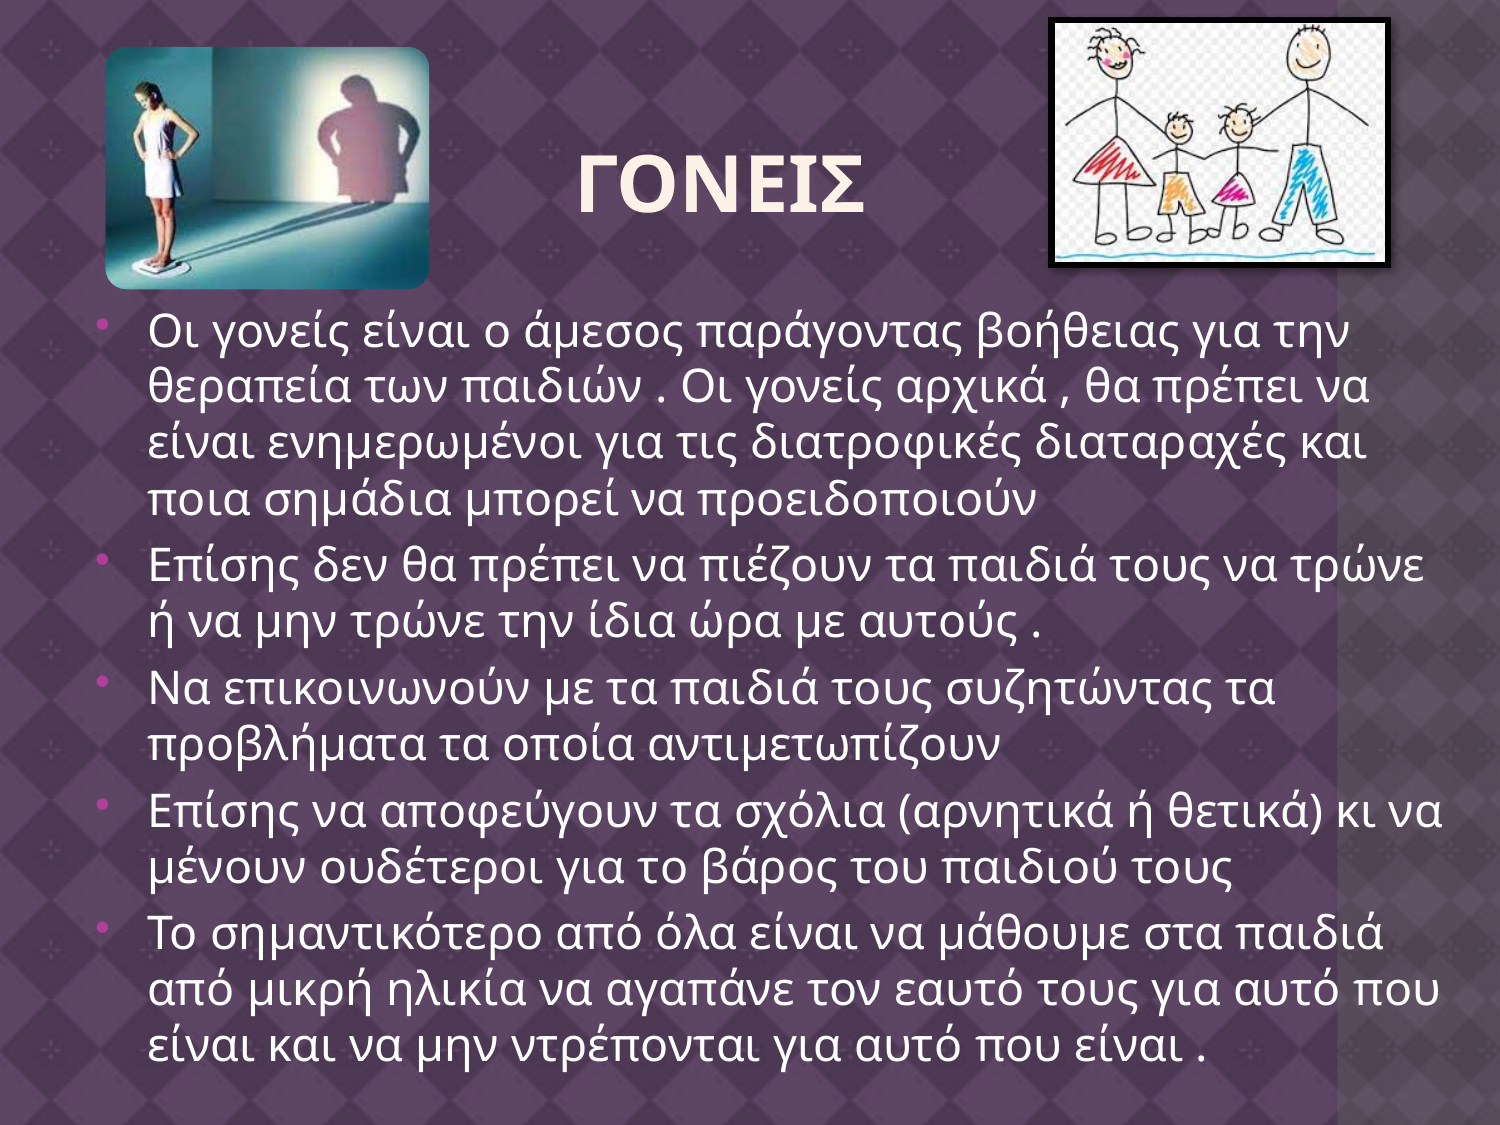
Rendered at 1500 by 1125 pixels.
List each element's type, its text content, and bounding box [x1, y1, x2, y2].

picture [0, 0, 1500, 1125]
text_box Οι γονείς είναι ο άμεσος παράγοντας βοήθειας για την θεραπεία των παιδιών . Οι γονείς αρχικά , θα πρέπει να είναι ενημερωμένοι για τις διατροφικές διαταραχές και ποια σημάδια μπορεί να προειδοποιούν Επίσης δεν θα πρέπει να πιέζουν τα παιδιά τους να τρώνε ή να μην τρώνε την ίδια ώρα με αυτούς . Να επικοινωνούν με τα παιδιά τους συζητώντας τα προβλήματα τα οποία αντιμετωπίζουν Επίσης να αποφεύγουν τα σχόλια (αρνητικά ή θετικά) κι να μένουν ουδέτεροι για το βάρος του παιδιού τους Το σημαντικότερο από όλα είναι να μάθουμε στα παιδιά από μικρή ηλικία να αγαπάνε τον εαυτό τους για αυτό που είναι και να μην ντρέπονται για αυτό που είναι . [82, 292, 1461, 1088]
text_box [105, 46, 430, 290]
text_box γονεισ [480, 70, 961, 229]
